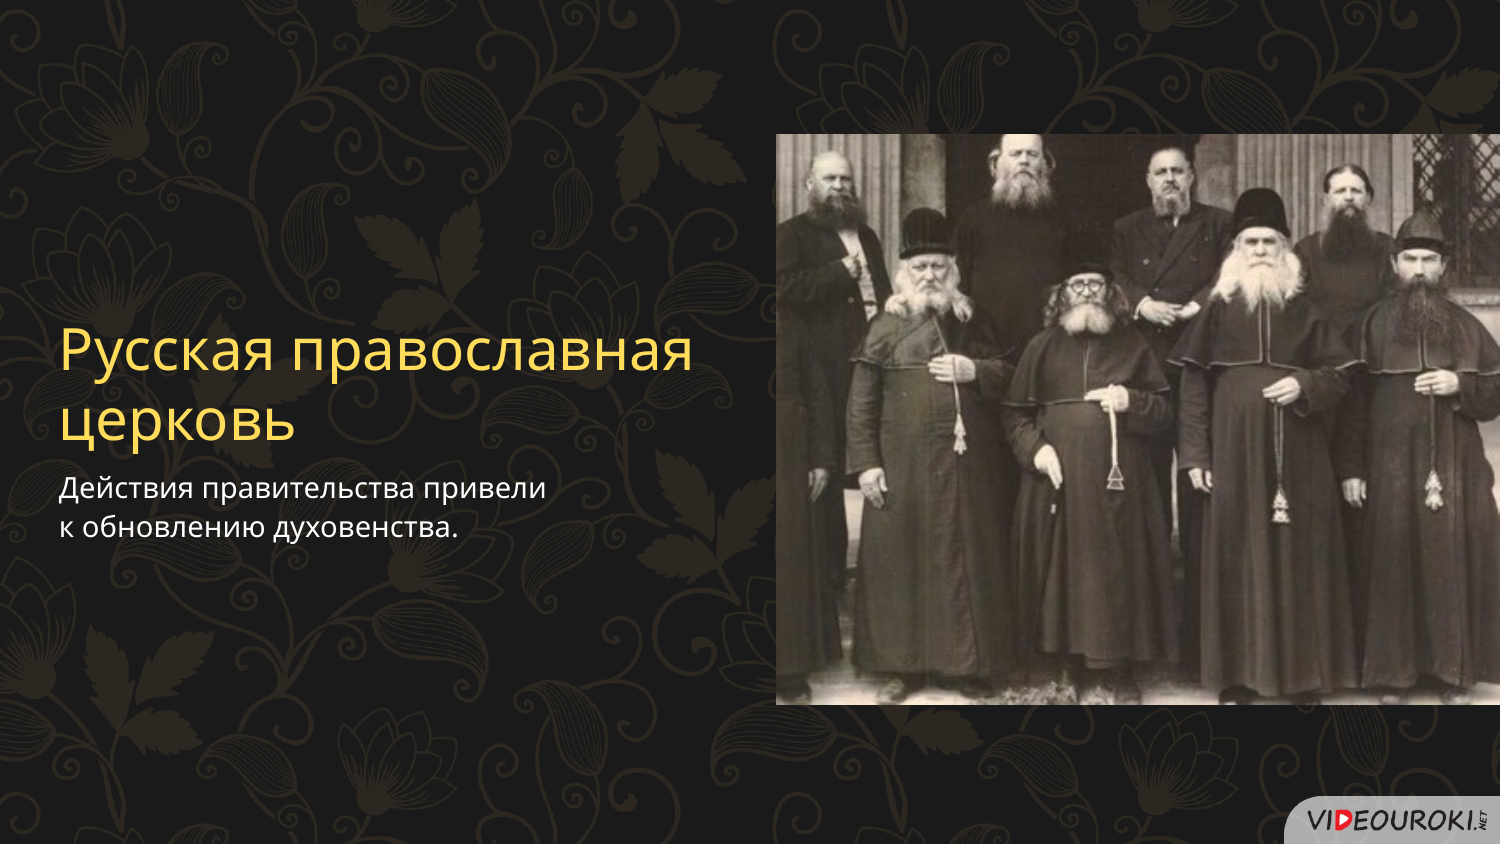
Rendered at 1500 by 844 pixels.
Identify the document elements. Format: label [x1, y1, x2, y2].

picture [0, 0, 1500, 844]
text_box [58, 312, 757, 542]
